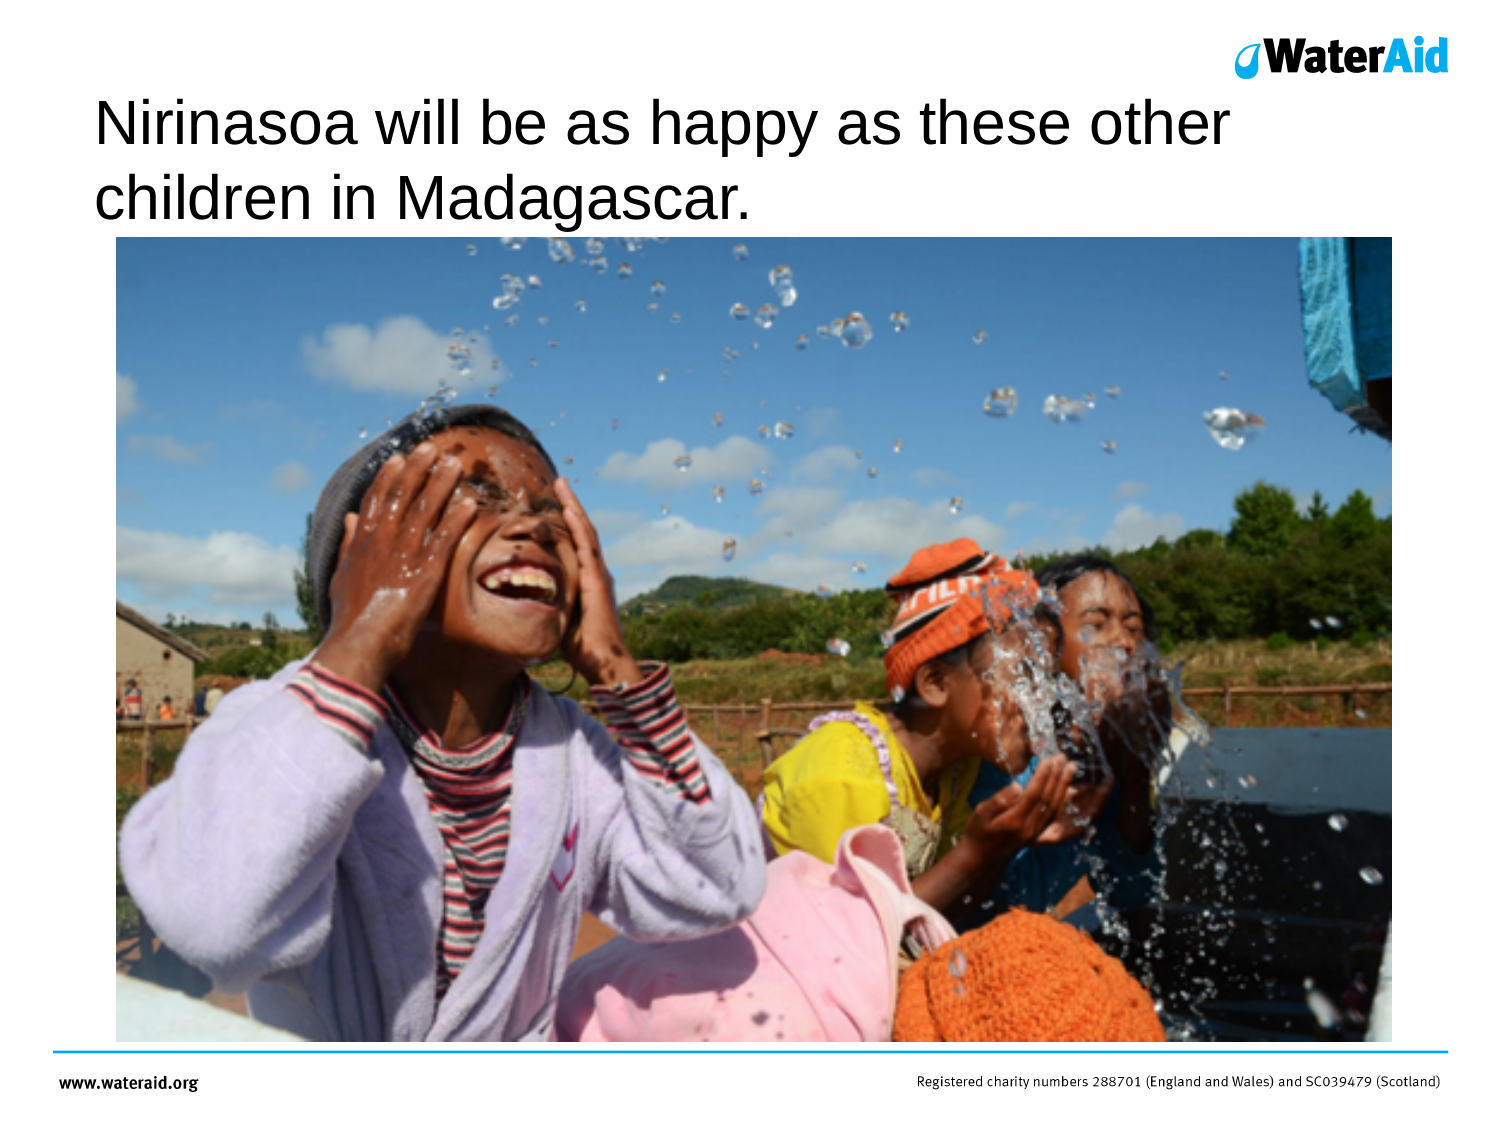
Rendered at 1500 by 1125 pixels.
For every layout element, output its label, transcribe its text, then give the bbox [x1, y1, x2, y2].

list Nirinasoa will be as happy as these other children in Madagascar. [79, 75, 1428, 225]
picture [0, 0, 1500, 1125]
